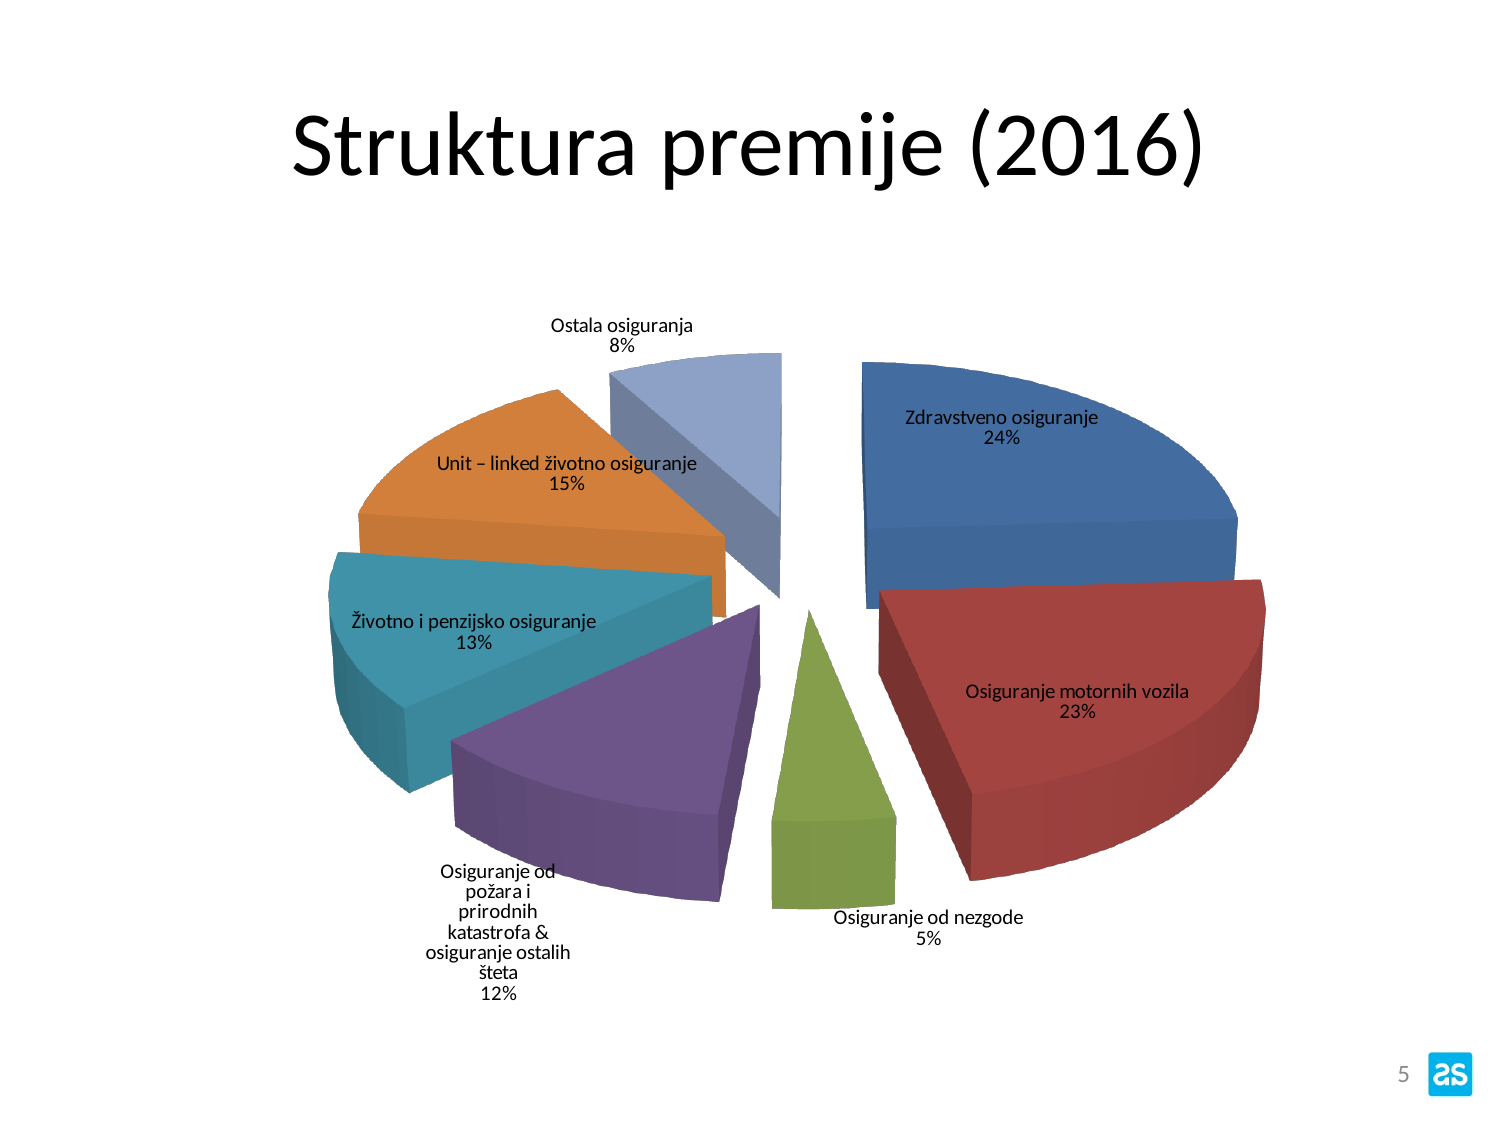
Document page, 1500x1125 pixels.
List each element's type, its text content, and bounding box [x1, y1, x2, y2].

slide_number 5 [1074, 1042, 1425, 1103]
title Struktura premije (2016) [75, 45, 1425, 233]
picture [1417, 1041, 1483, 1107]
chart [74, 262, 1426, 1006]
